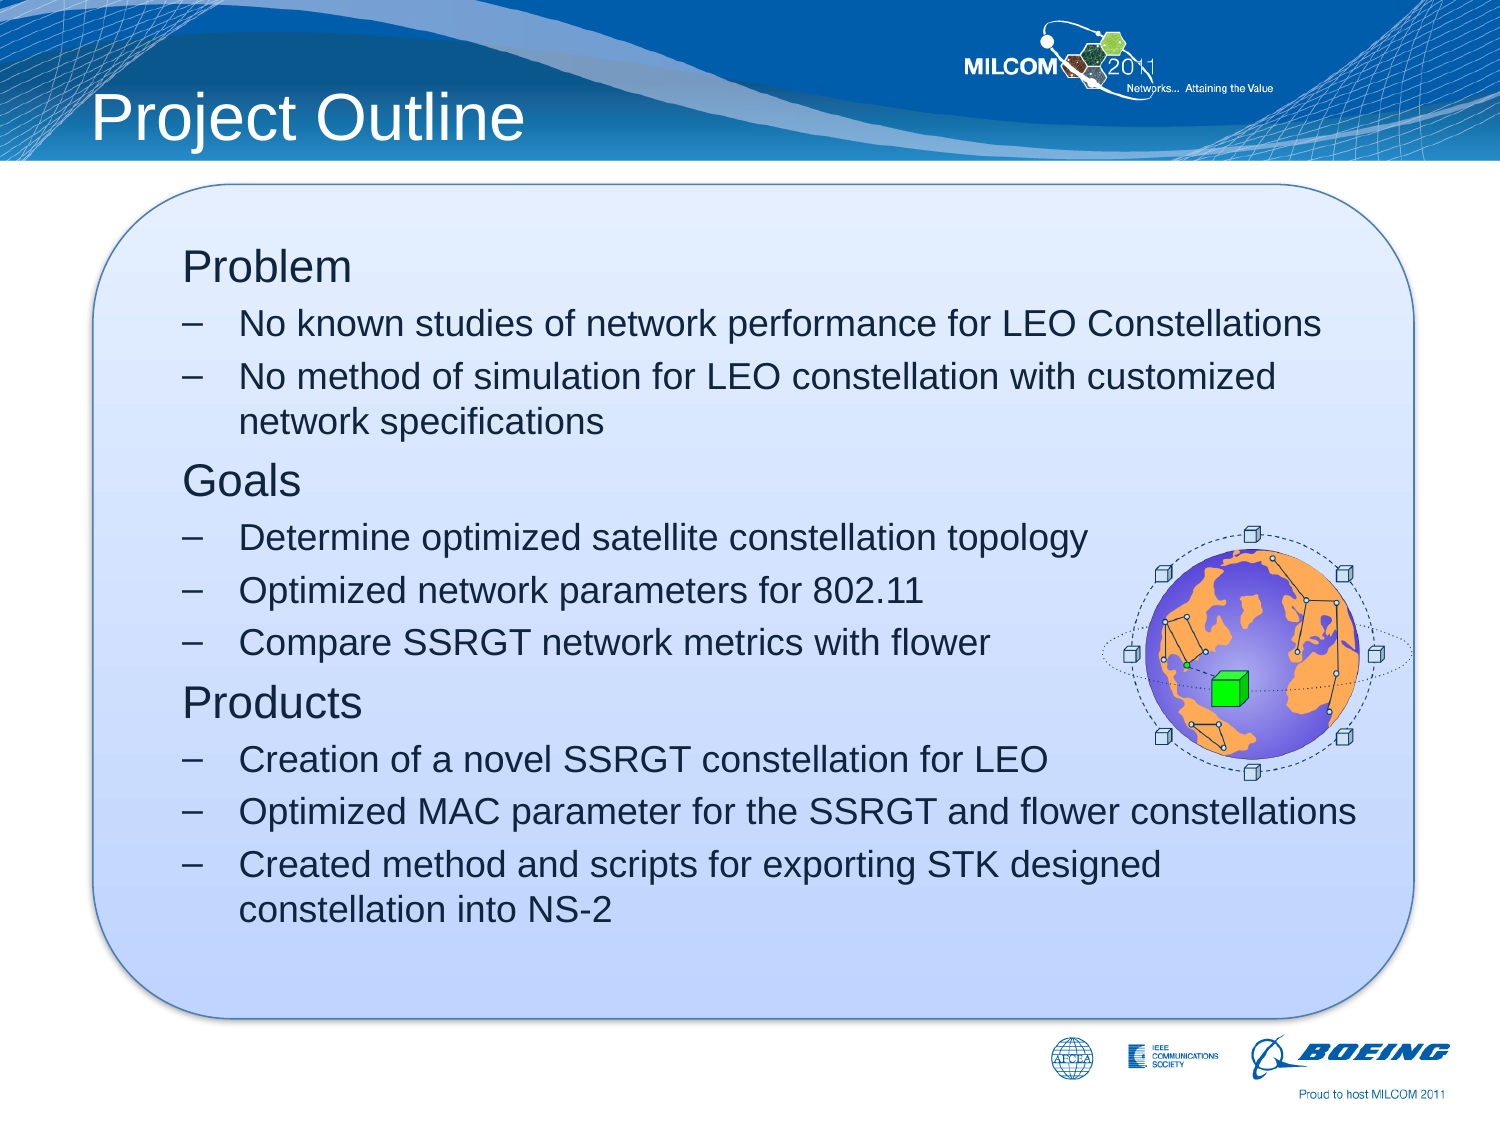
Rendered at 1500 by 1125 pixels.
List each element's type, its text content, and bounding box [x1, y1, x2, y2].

title Project Outline [75, 12, 1185, 216]
text_box [92, 183, 1415, 1020]
picture [0, 0, 1500, 1125]
list Problem No known studies of network performance for LEO Constellations No method of simulation for LEO constellation with customized network specifications Goals Determine optimized satellite constellation topology Optimized network parameters for 802.11 Compare SSRGT network metrics with flower Products Creation of a novel SSRGT constellation for LEO Optimized MAC parameter for the SSRGT and flower constellations Created method and scripts for exporting STK designed constellation into NS-2 [167, 229, 1376, 999]
